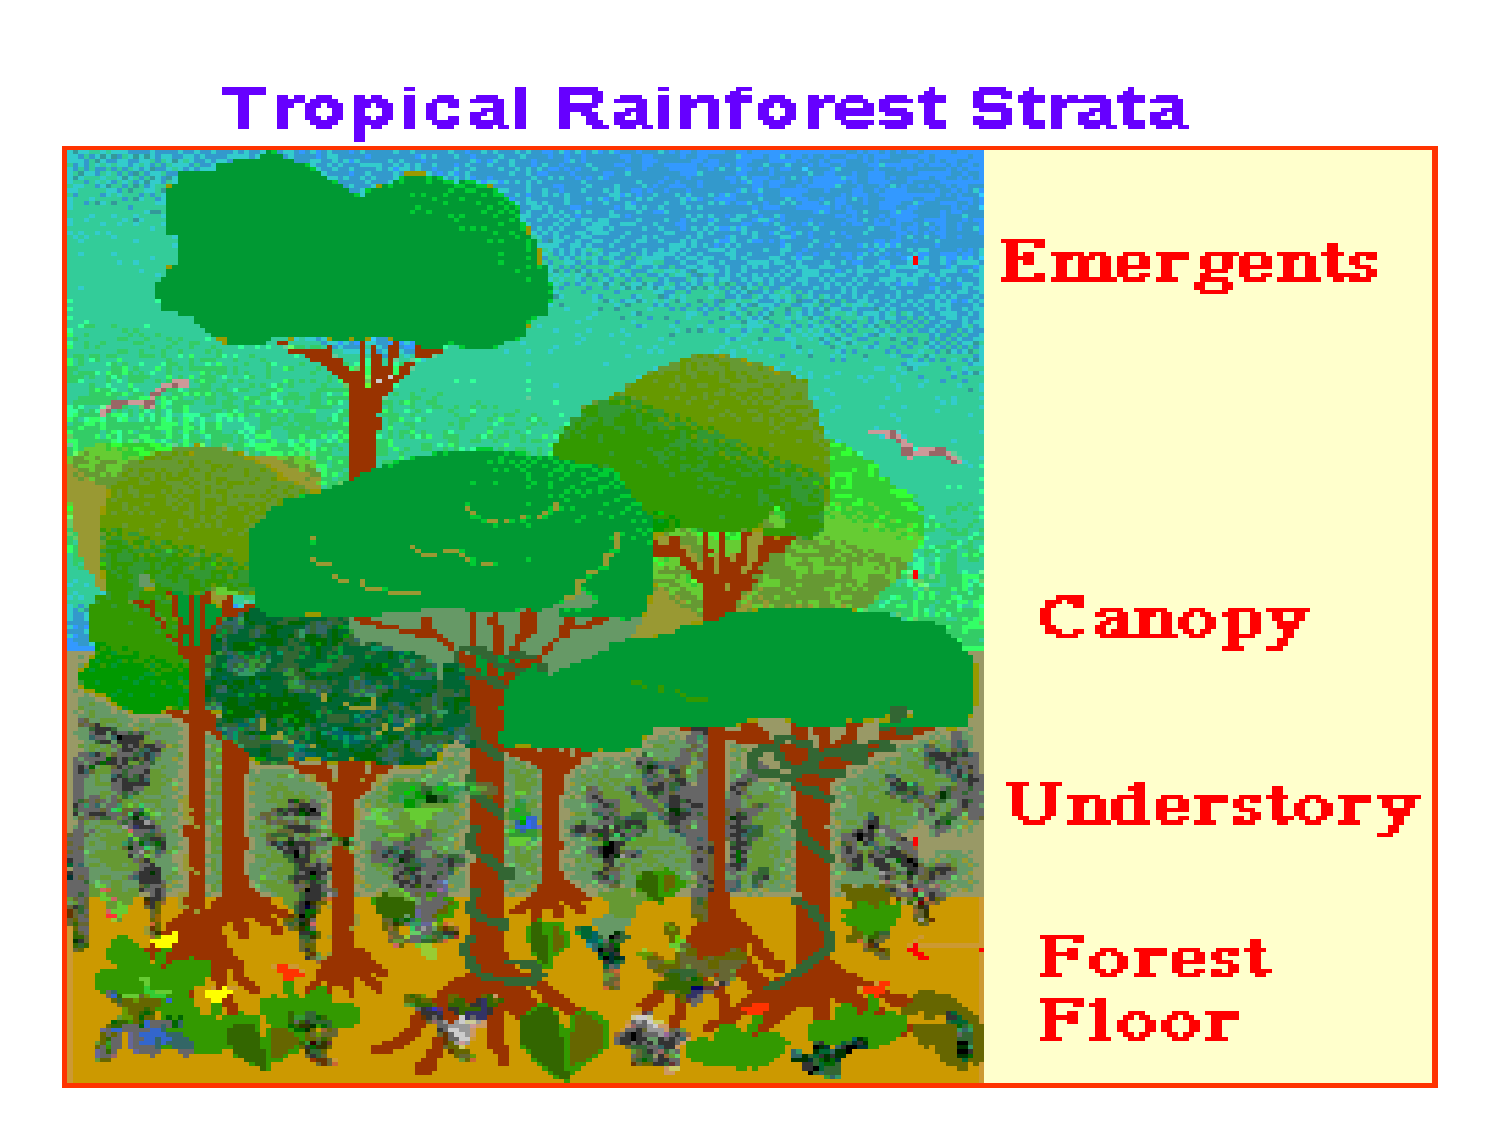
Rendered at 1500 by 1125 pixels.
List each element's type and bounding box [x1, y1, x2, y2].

picture [62, 87, 1438, 1088]
